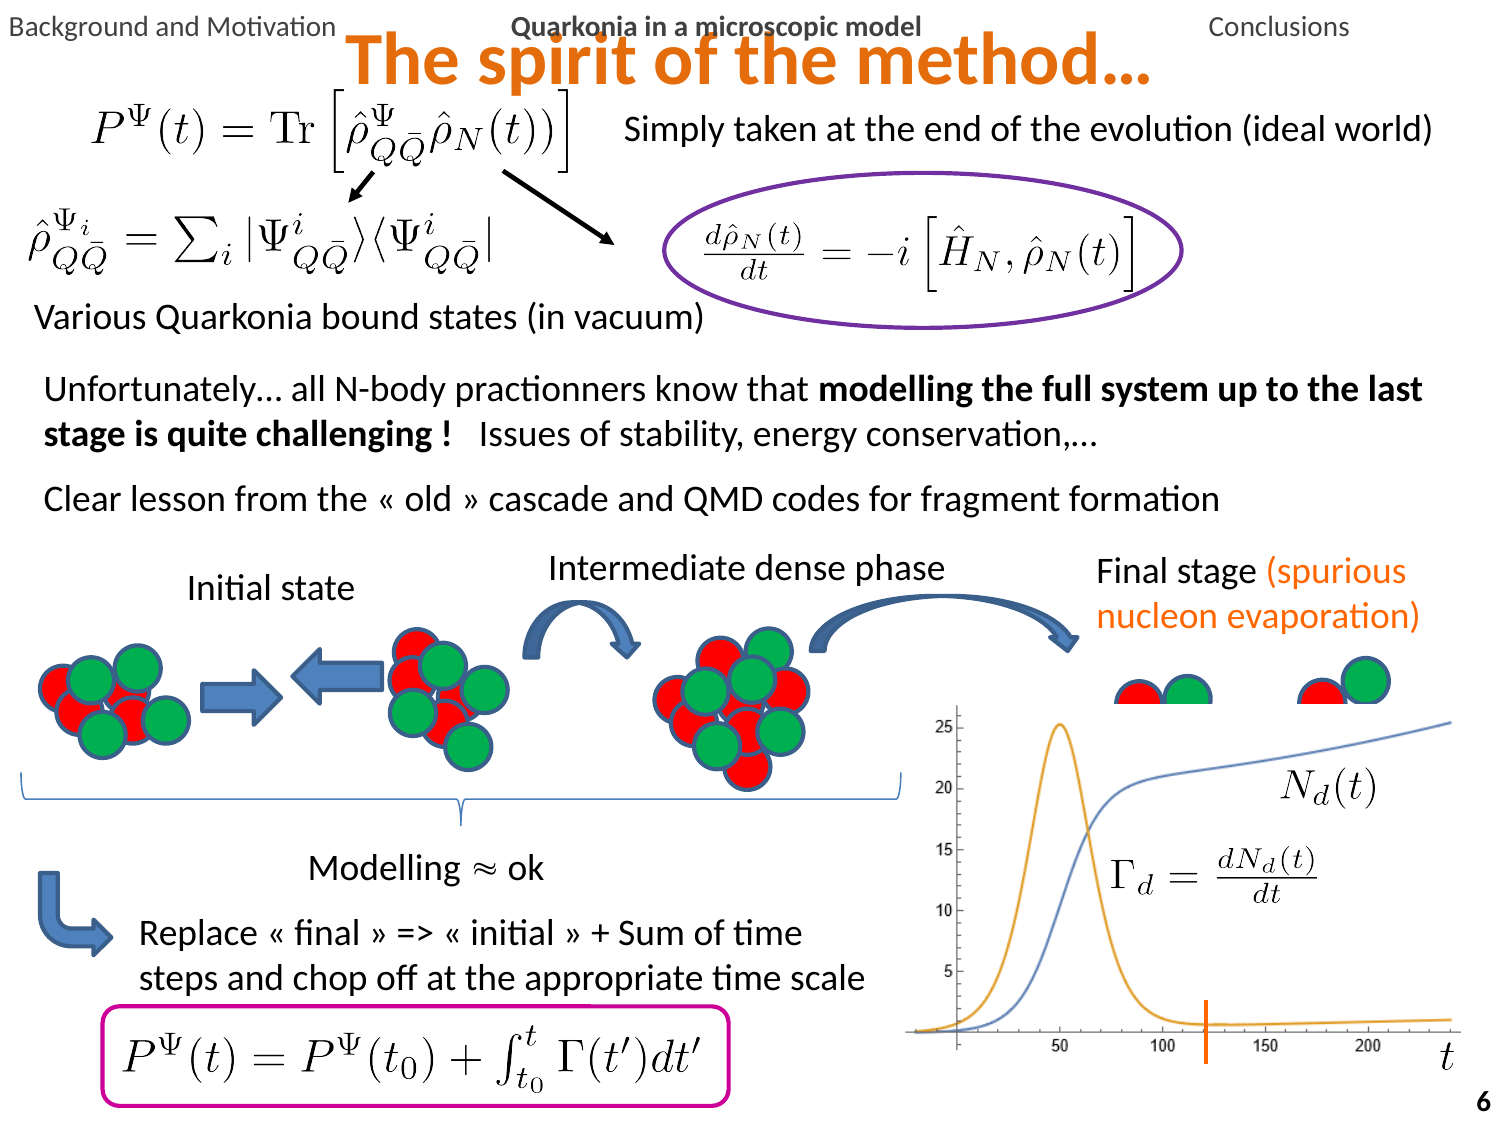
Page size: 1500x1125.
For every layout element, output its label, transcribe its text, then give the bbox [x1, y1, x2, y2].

text_box [722, 752, 773, 772]
text_box Various Quarkonia bound states (in vacuum) [18, 284, 764, 345]
text_box [695, 635, 743, 676]
text_box [668, 701, 720, 749]
text_box Background and Motivation Quarkonia in a microscopic model Conclusions [0, 0, 1500, 50]
text_box Modelling  ok [292, 835, 644, 896]
text_box [808, 593, 1080, 654]
text_box [724, 706, 764, 757]
picture [91, 89, 568, 173]
text_box [1114, 679, 1165, 702]
text_box [718, 695, 766, 721]
text_box [766, 666, 811, 713]
text_box [743, 626, 794, 668]
text_box [755, 706, 806, 757]
text_box [200, 668, 284, 727]
picture [903, 704, 1461, 1070]
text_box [369, 640, 520, 754]
text_box [523, 600, 642, 660]
text_box [691, 720, 743, 772]
text_box [727, 654, 778, 705]
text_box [39, 645, 190, 759]
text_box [1305, 660, 1421, 702]
text_box Intermediate dense phase [533, 535, 962, 596]
text_box [662, 170, 1184, 330]
text_box [37, 870, 114, 958]
text_box Unfortunately… all N-body practionners know that modelling the full system up to the last stage is quite challenging ! Issues of stability, energy conservation,… Clear lesson from the « old » cascade and QMD codes for fragment formation [28, 356, 1447, 527]
text_box [100, 1004, 731, 1108]
slide_number 6 [1156, 1069, 1500, 1125]
text_box [290, 647, 364, 706]
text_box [502, 170, 615, 246]
text_box Final stage (spurious nucleon evaporation) [1081, 538, 1500, 644]
text_box Simply taken at the end of the evolution (ideal world) [609, 96, 1478, 156]
picture [28, 208, 490, 275]
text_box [348, 180, 374, 203]
picture [704, 216, 1133, 292]
text_box The spirit of the method… [0, 50, 1500, 102]
text_box Initial state [172, 555, 371, 615]
picture [121, 1025, 701, 1093]
text_box [1163, 673, 1213, 702]
text_box Replace « final » => « initial » + Sum of time steps and chop off at the appropriate time scale [124, 900, 898, 1006]
text_box [680, 666, 731, 717]
text_box [20, 772, 898, 827]
text_box [652, 674, 685, 724]
